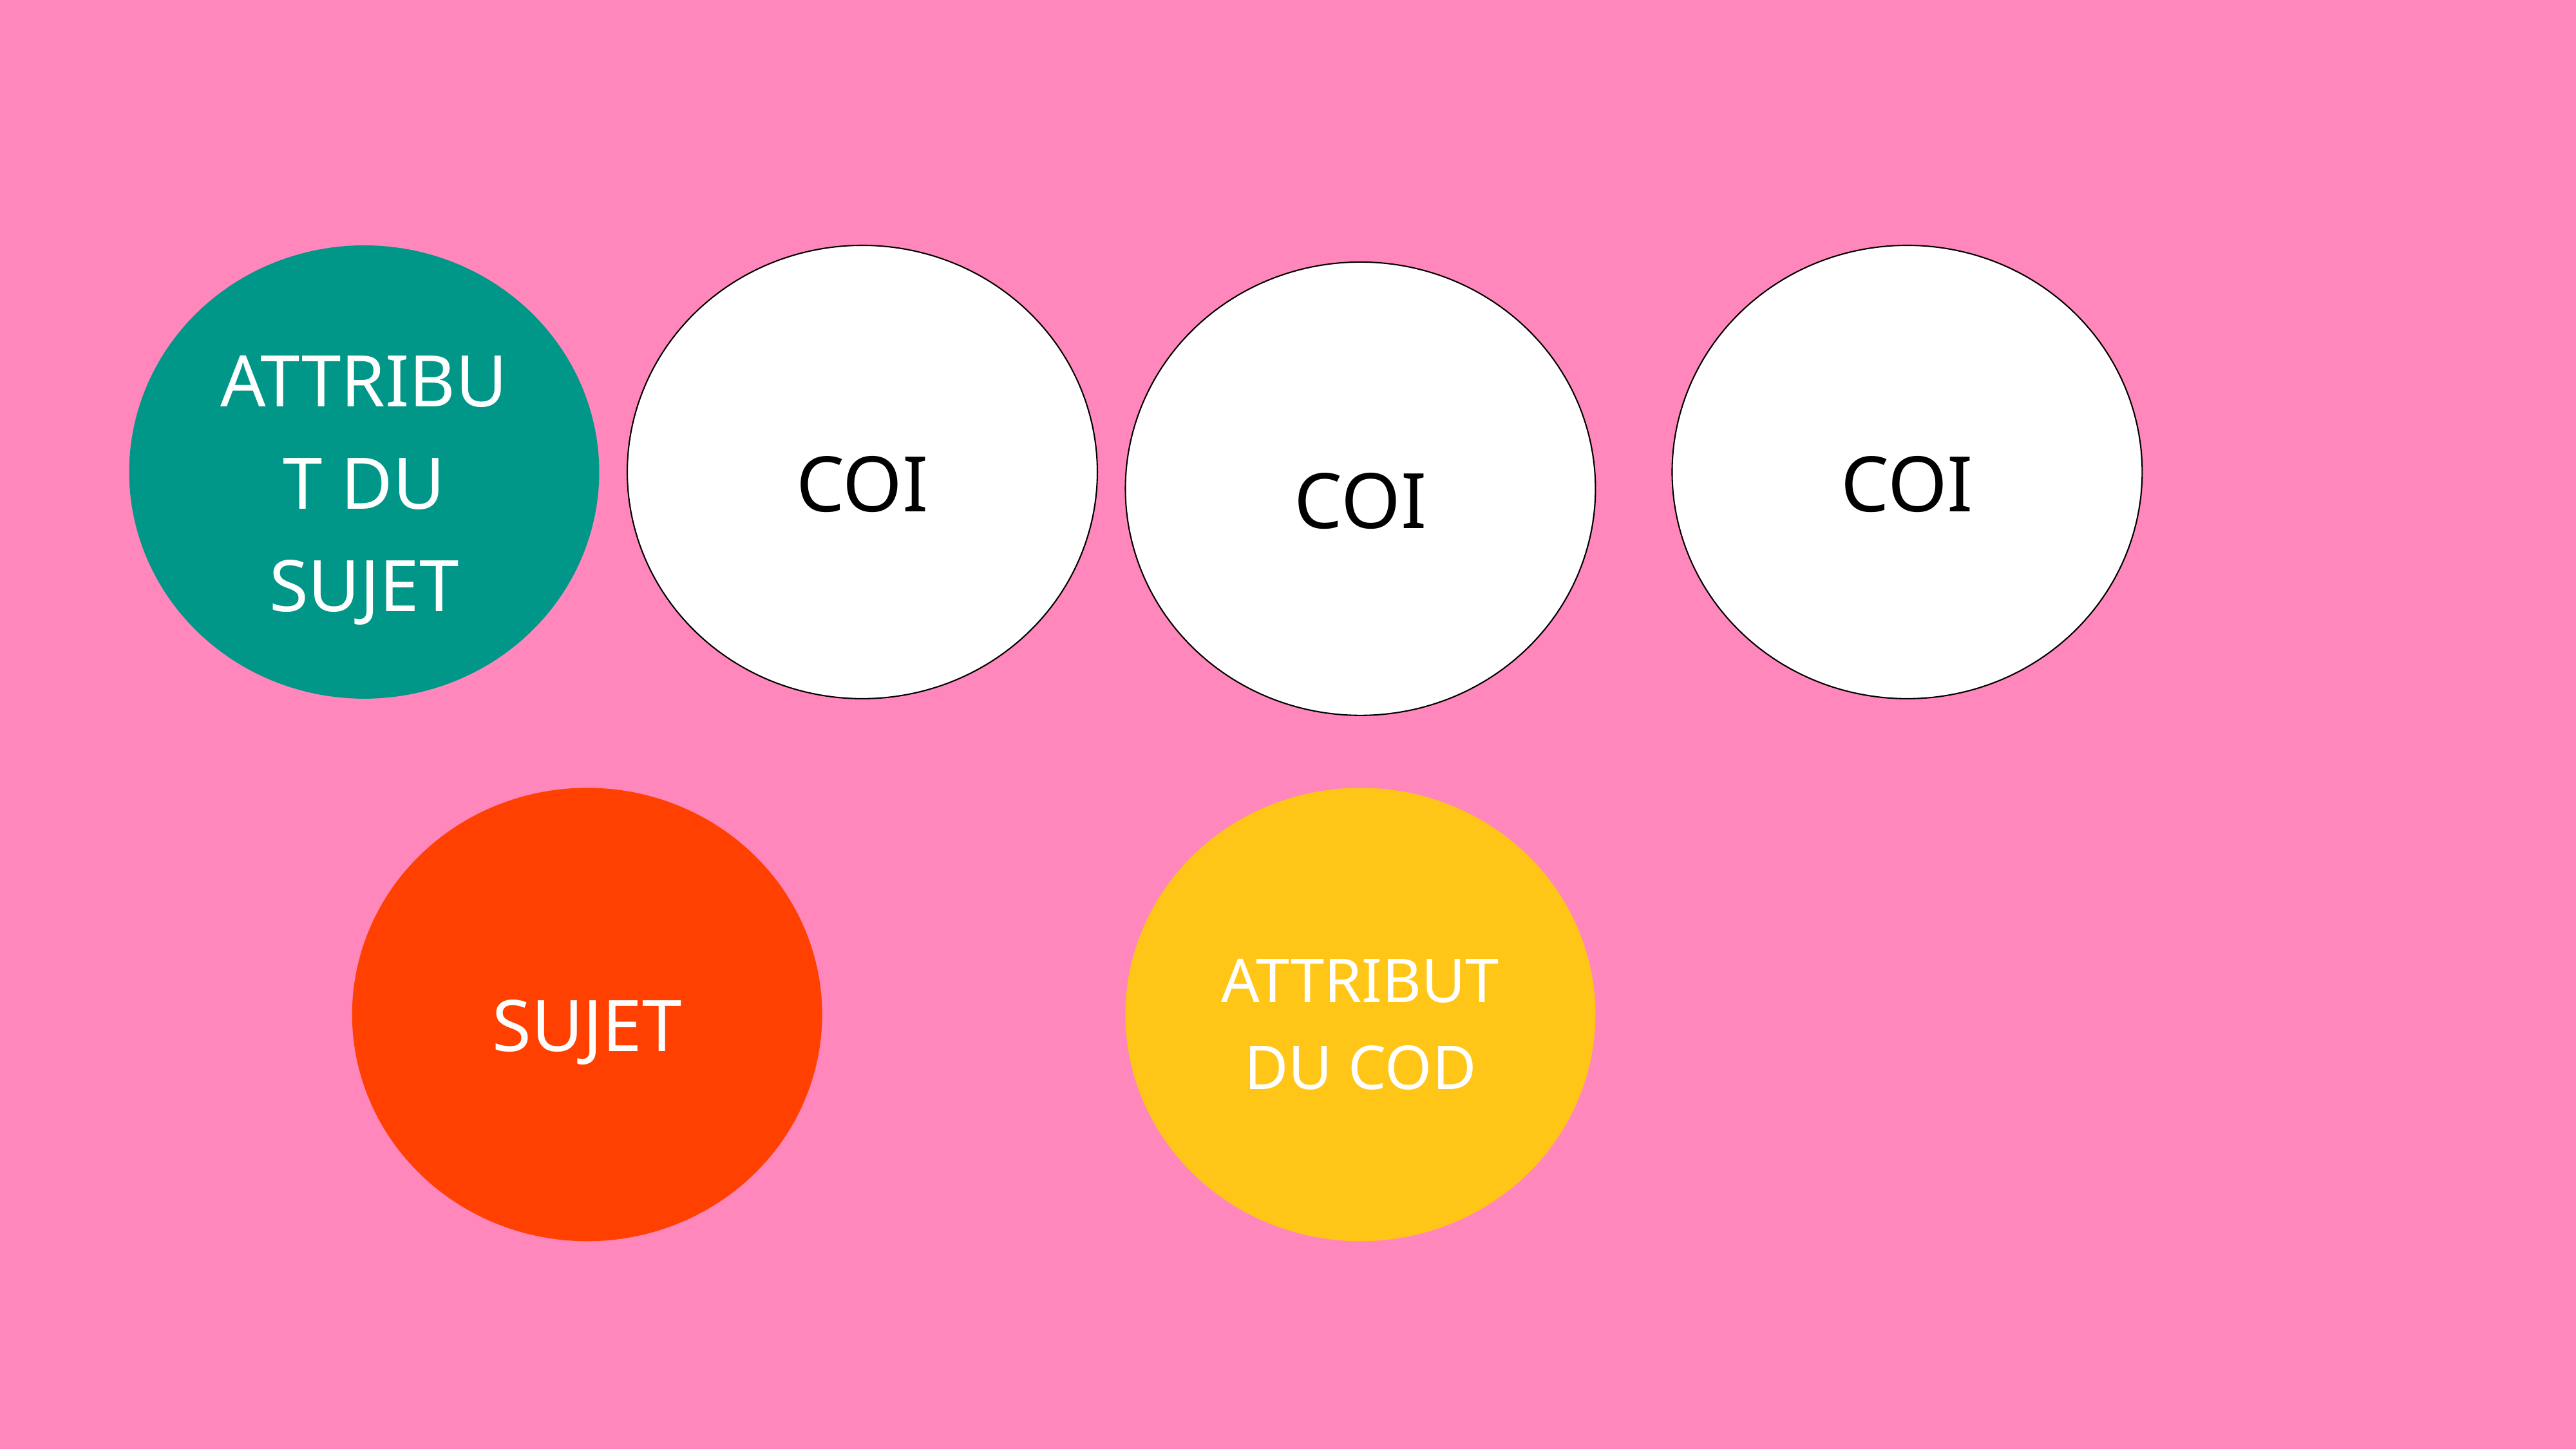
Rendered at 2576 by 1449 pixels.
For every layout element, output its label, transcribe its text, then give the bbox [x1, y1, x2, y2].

text_box COI [1125, 261, 1596, 715]
text_box Attribut du COD [1125, 788, 1596, 1242]
text_box COI [627, 245, 1097, 699]
text_box Sujet [352, 788, 822, 1242]
text_box COI [1672, 245, 2143, 699]
text_box Attribut du sujet [129, 245, 600, 699]
